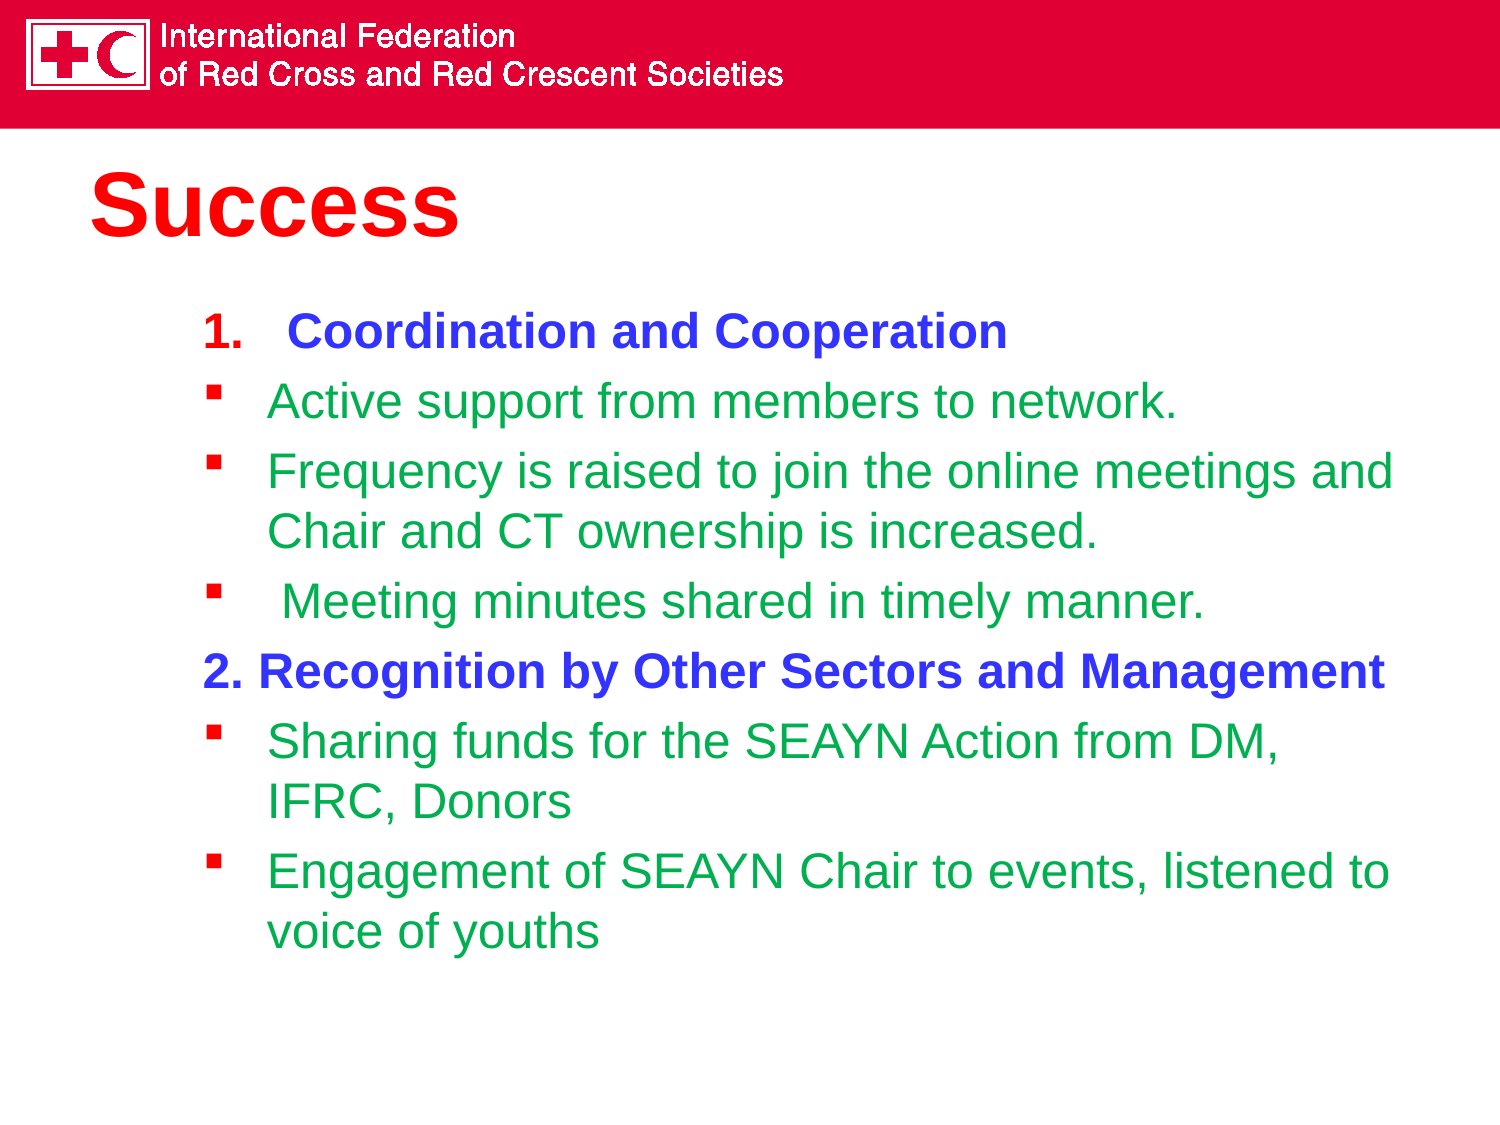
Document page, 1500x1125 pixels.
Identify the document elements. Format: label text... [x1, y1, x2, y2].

list Coordination and Cooperation Active support from members to network. Frequency is raised to join the online meetings and Chair and CT ownership is increased. Meeting minutes shared in timely manner. 2. Recognition by Other Sectors and Management Sharing funds for the SEAYN Action from DM, IFRC, Donors Engagement of SEAYN Chair to events, listened to voice of youths [74, 290, 1424, 1003]
title Success [75, 137, 1425, 279]
